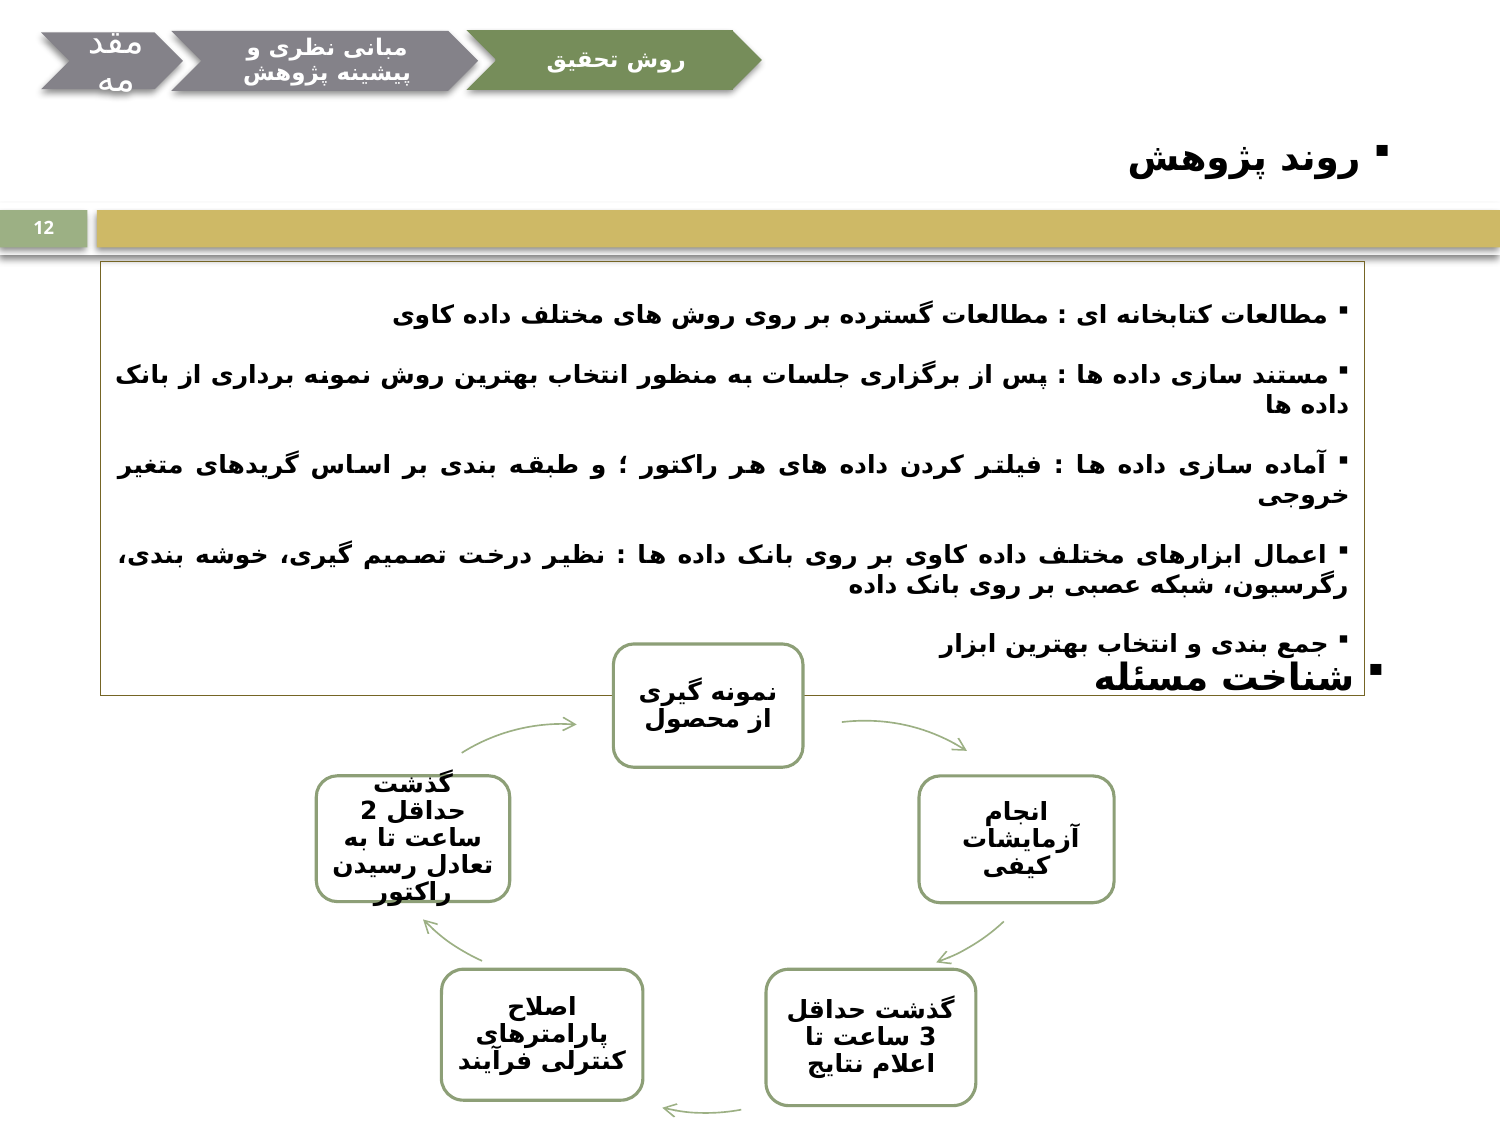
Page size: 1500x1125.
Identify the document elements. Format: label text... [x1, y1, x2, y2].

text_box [466, 29, 763, 91]
text_box مطالعات کتابخانه ای : مطالعات گسترده بر روی روش های مختلف داده کاوی مستند سازی داده ها : پس از برگزاری جلسات به منظور انتخاب بهترین روش نمونه برداری از بانک داده ها آماده سازی داده ها : فیلتر کردن داده های هر راکتور ؛ و طبقه بندی بر اساس گریدهای متغیر خروجی اعمال ابزارهای مختلف داده کاوی بر روی بانک داده ها : نظیر درخت تصمیم گیری، خوشه بندی، رگرسیون، شبکه عصبی بر روی بانک داده جمع بندی و انتخاب بهترین ابزار [100, 261, 1365, 657]
text_box روند پژوهش [1112, 125, 1406, 186]
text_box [170, 30, 464, 92]
slide_number 12 [0, 208, 88, 249]
text_box شناخت مسئله [1078, 645, 1400, 705]
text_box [40, 30, 170, 92]
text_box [99, 657, 1318, 1102]
